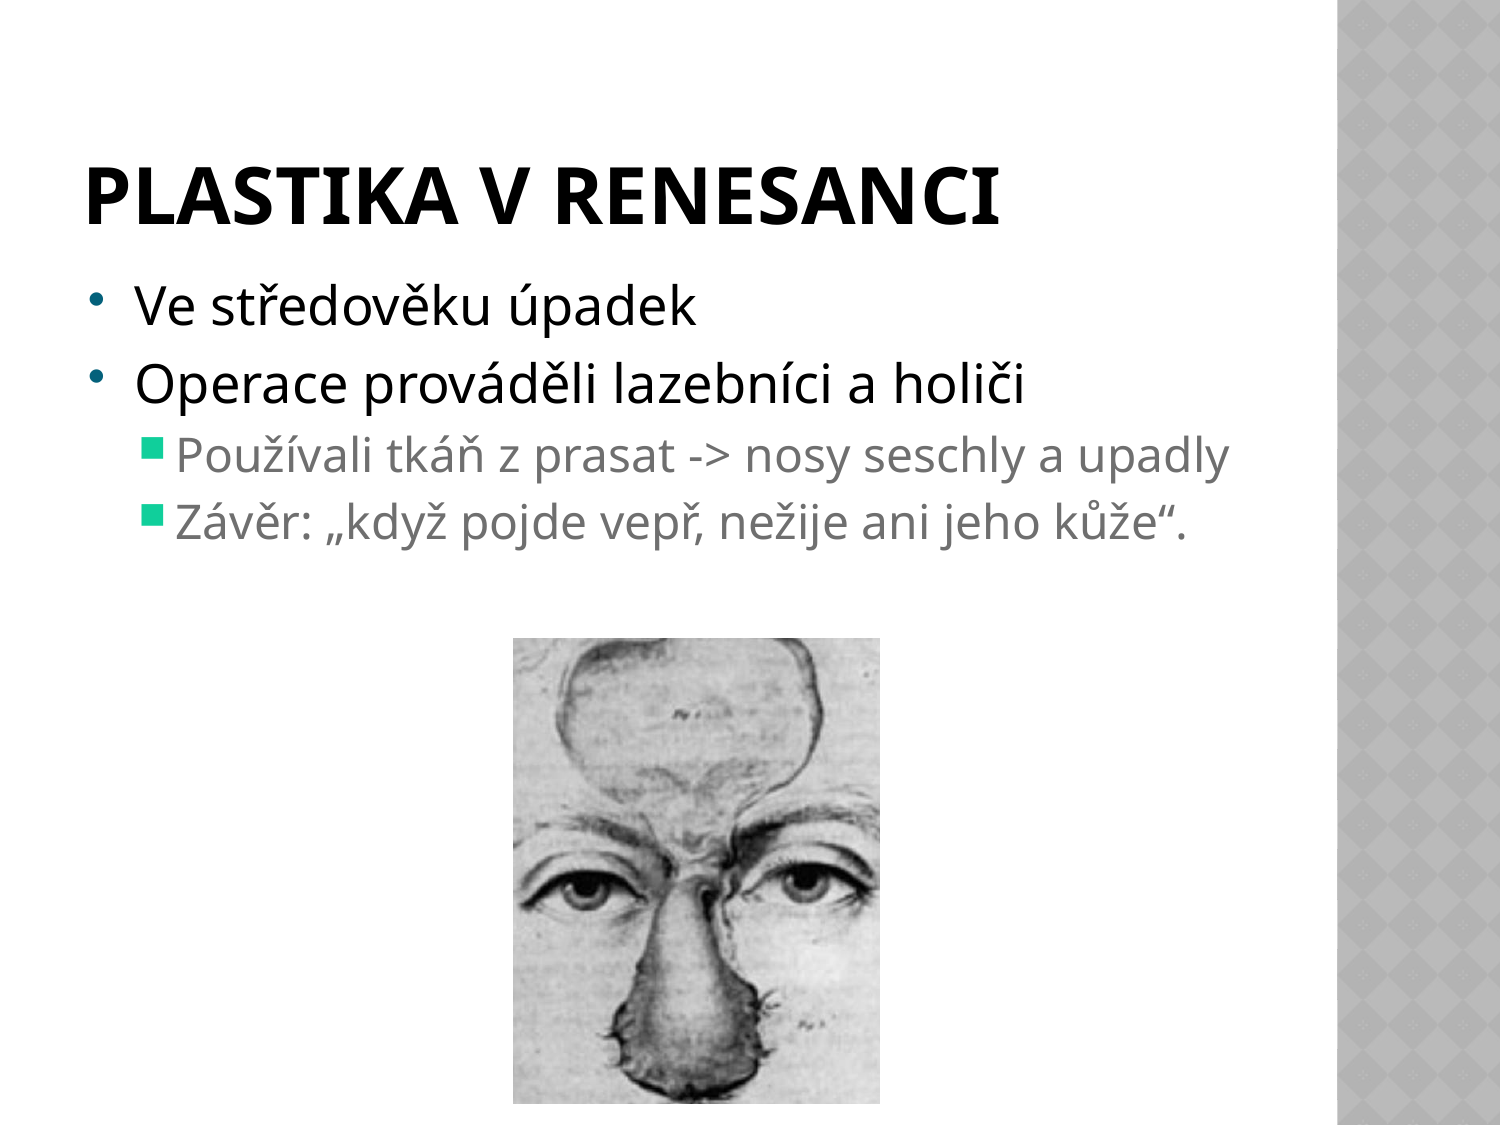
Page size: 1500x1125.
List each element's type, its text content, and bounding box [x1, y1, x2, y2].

title Plastika v renesanci [75, 52, 1263, 240]
picture [513, 638, 881, 1104]
list Ve středověku úpadek Operace prováděli lazebníci a holiči Používali tkáň z prasat -> nosy seschly a upadly Závěr: „když pojde vepř, nežije ani jeho kůže“. [75, 264, 1263, 1059]
